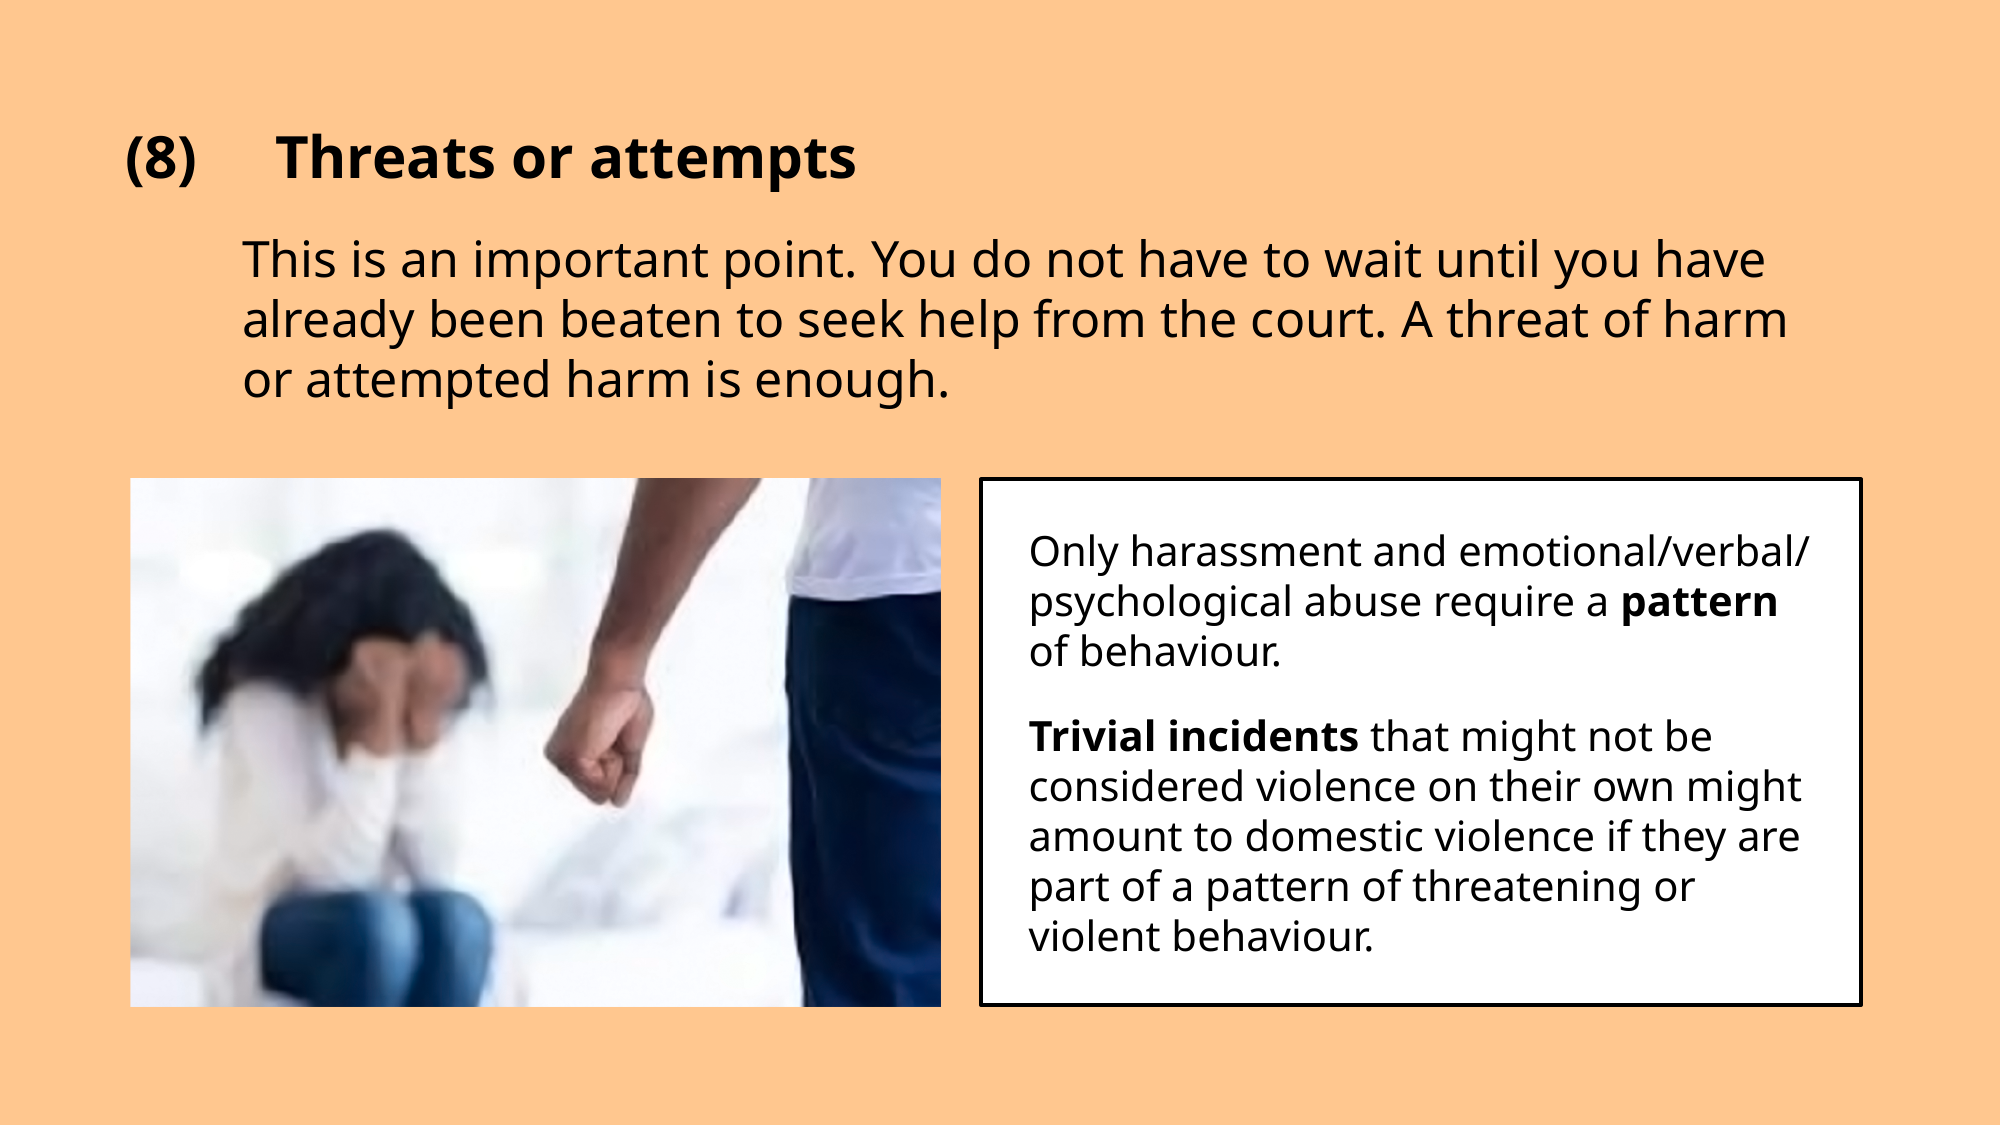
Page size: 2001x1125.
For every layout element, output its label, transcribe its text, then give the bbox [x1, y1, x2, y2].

list (8) Threats or attempts This is an important point. You do not have to wait until you have already been beaten to seek help from the court. A threat of harm or attempted harm is enough. [125, 120, 1847, 416]
picture [130, 478, 941, 1007]
text_box Only harassment and emotional/verbal/ psychological abuse require a pattern of behaviour. Trivial incidents that might not be considered violence on their own might amount to domestic violence if they are part of a pattern of threatening or violent behaviour. [981, 479, 1861, 1006]
